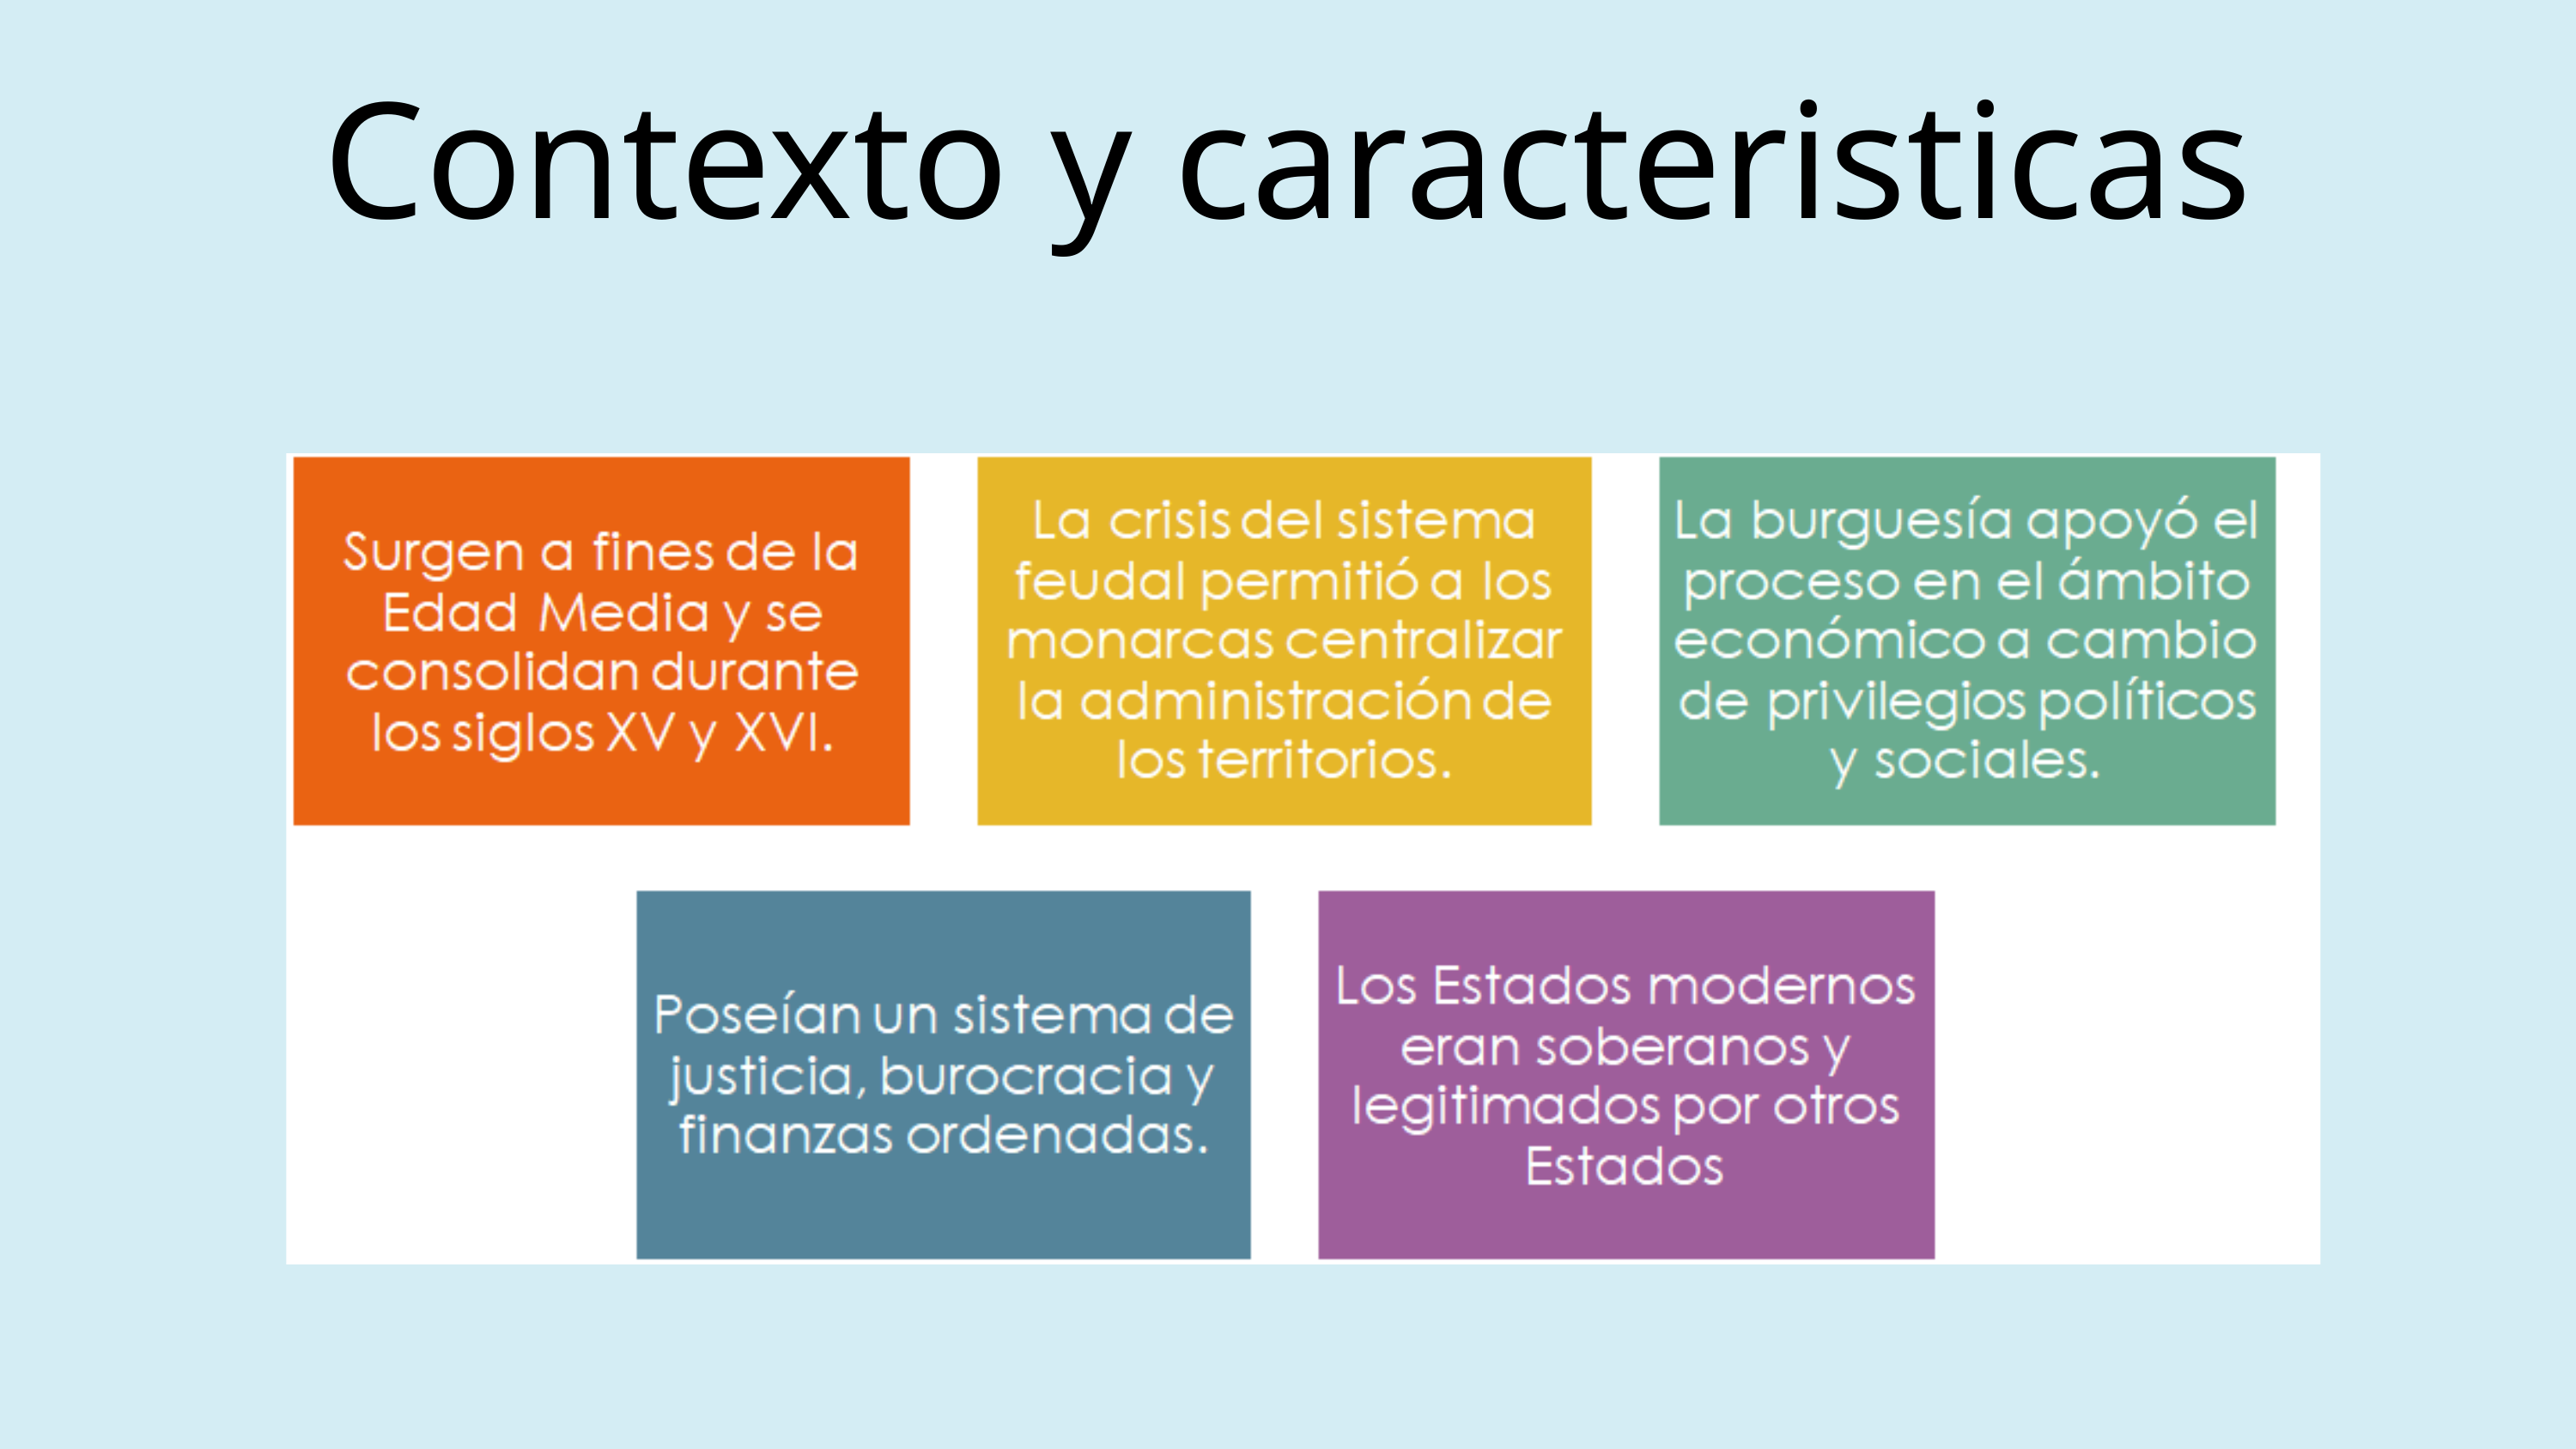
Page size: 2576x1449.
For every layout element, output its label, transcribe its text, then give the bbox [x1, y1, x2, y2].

picture [286, 453, 2321, 1264]
text_box Contexto y caracteristicas [195, 25, 2381, 252]
